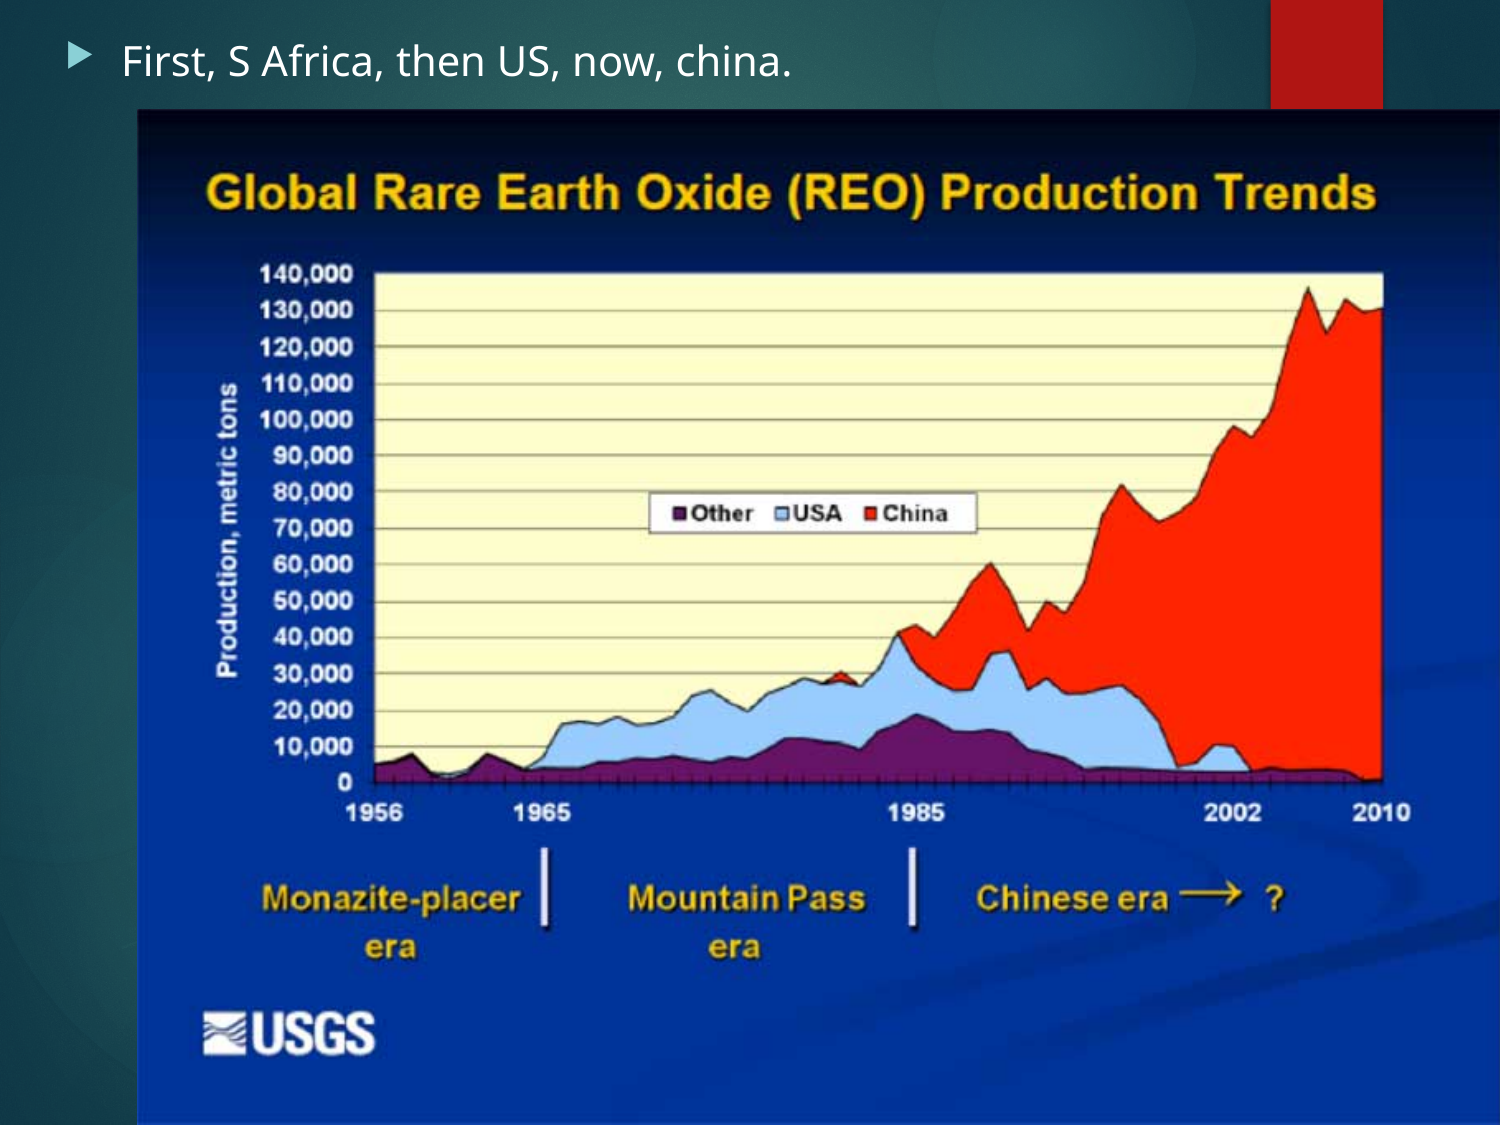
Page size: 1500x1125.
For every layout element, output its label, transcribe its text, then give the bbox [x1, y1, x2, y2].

list First, S Africa, then US, now, china. [50, 27, 1151, 716]
picture [137, 109, 1500, 1125]
